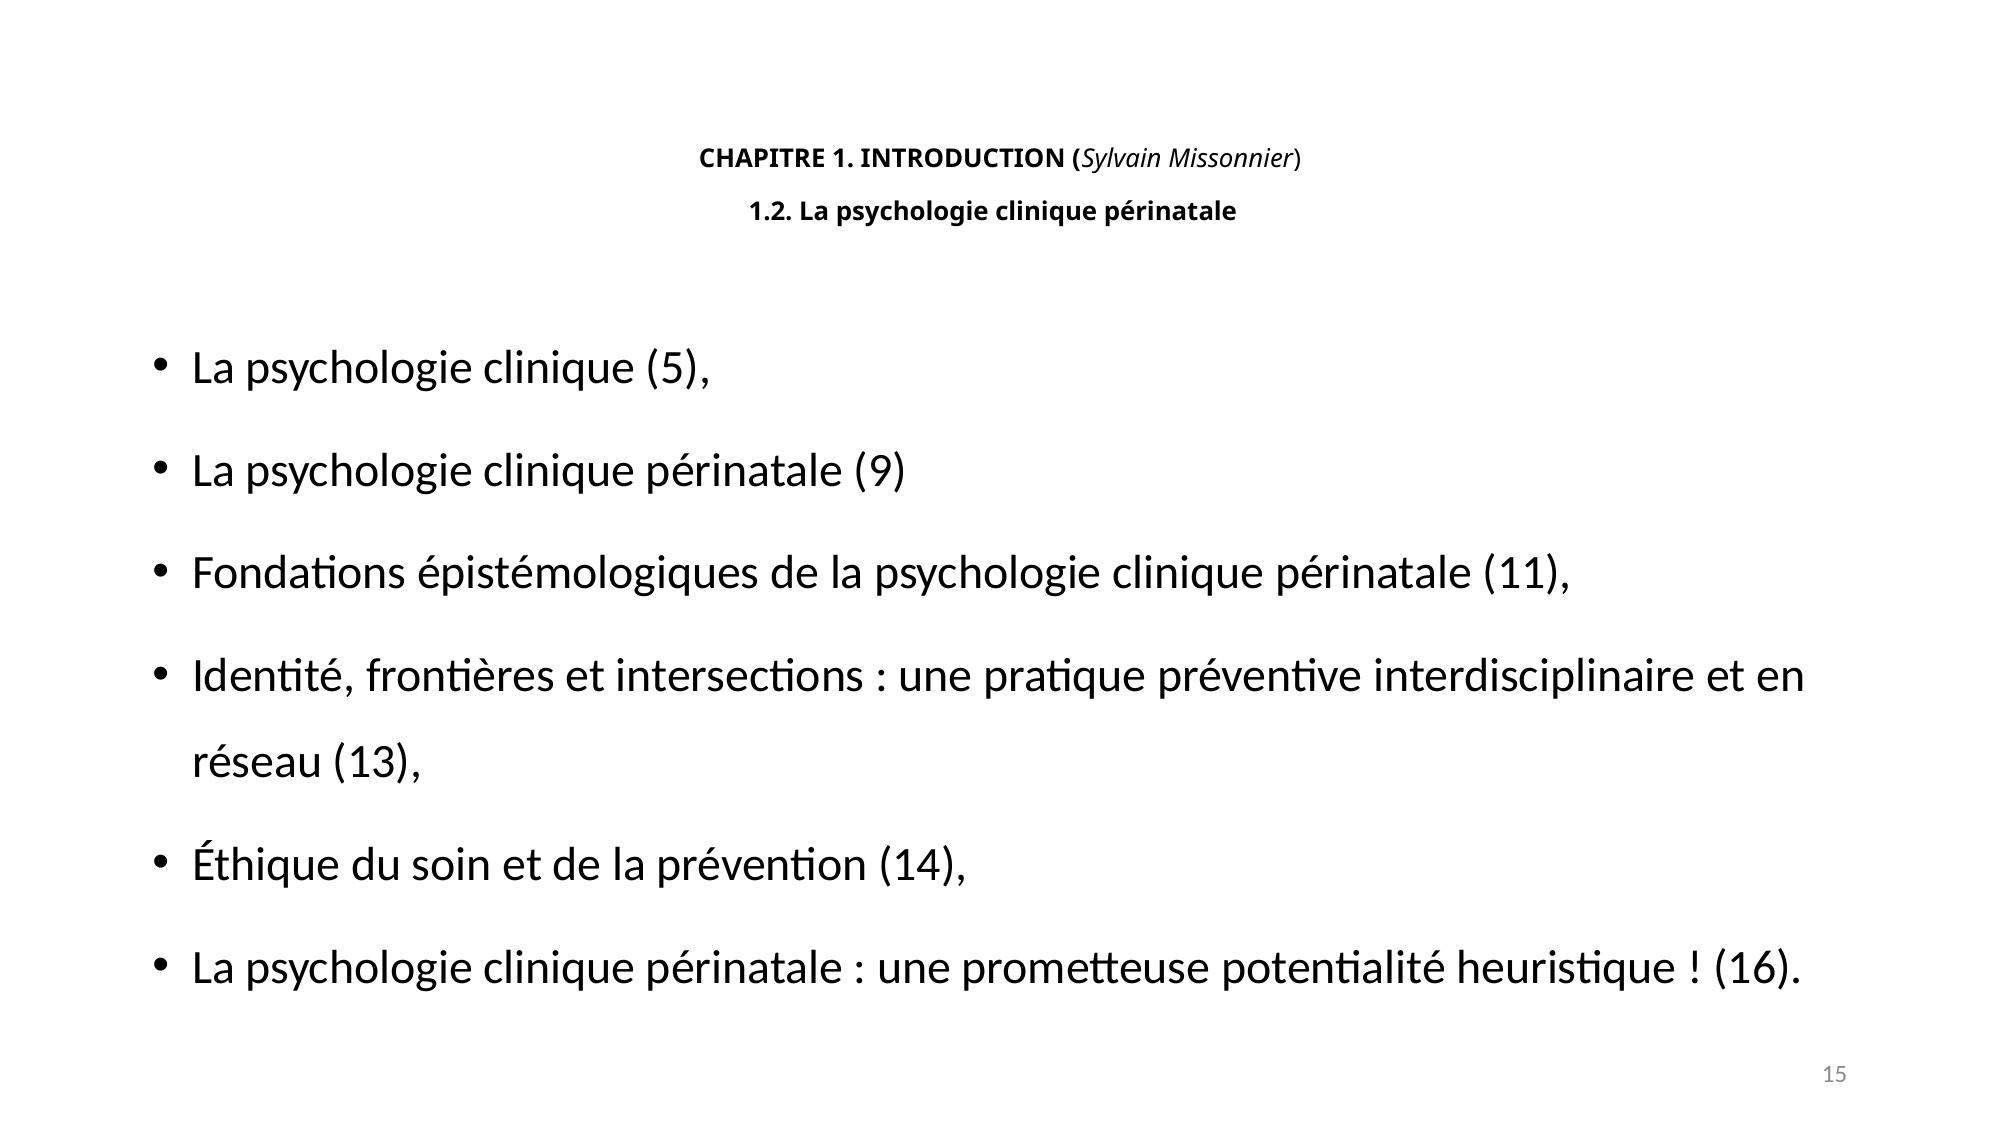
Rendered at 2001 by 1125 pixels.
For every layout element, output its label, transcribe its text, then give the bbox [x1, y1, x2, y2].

slide_number 15 [1412, 1042, 1863, 1103]
title CHAPITRE 1. INTRODUCTION (Sylvain Missonnier) 1.2. La psychologie clinique périnatale [137, 59, 1863, 278]
list La psychologie clinique (5), La psychologie clinique périnatale (9) Fondations épistémologiques de la psychologie clinique périnatale (11), Identité, frontières et intersections : une pratique préventive interdisciplinaire et en réseau (13), Éthique du soin et de la prévention (14), La psychologie clinique périnatale : une prometteuse potentialité heuristique ! (16). [137, 299, 1863, 1014]
